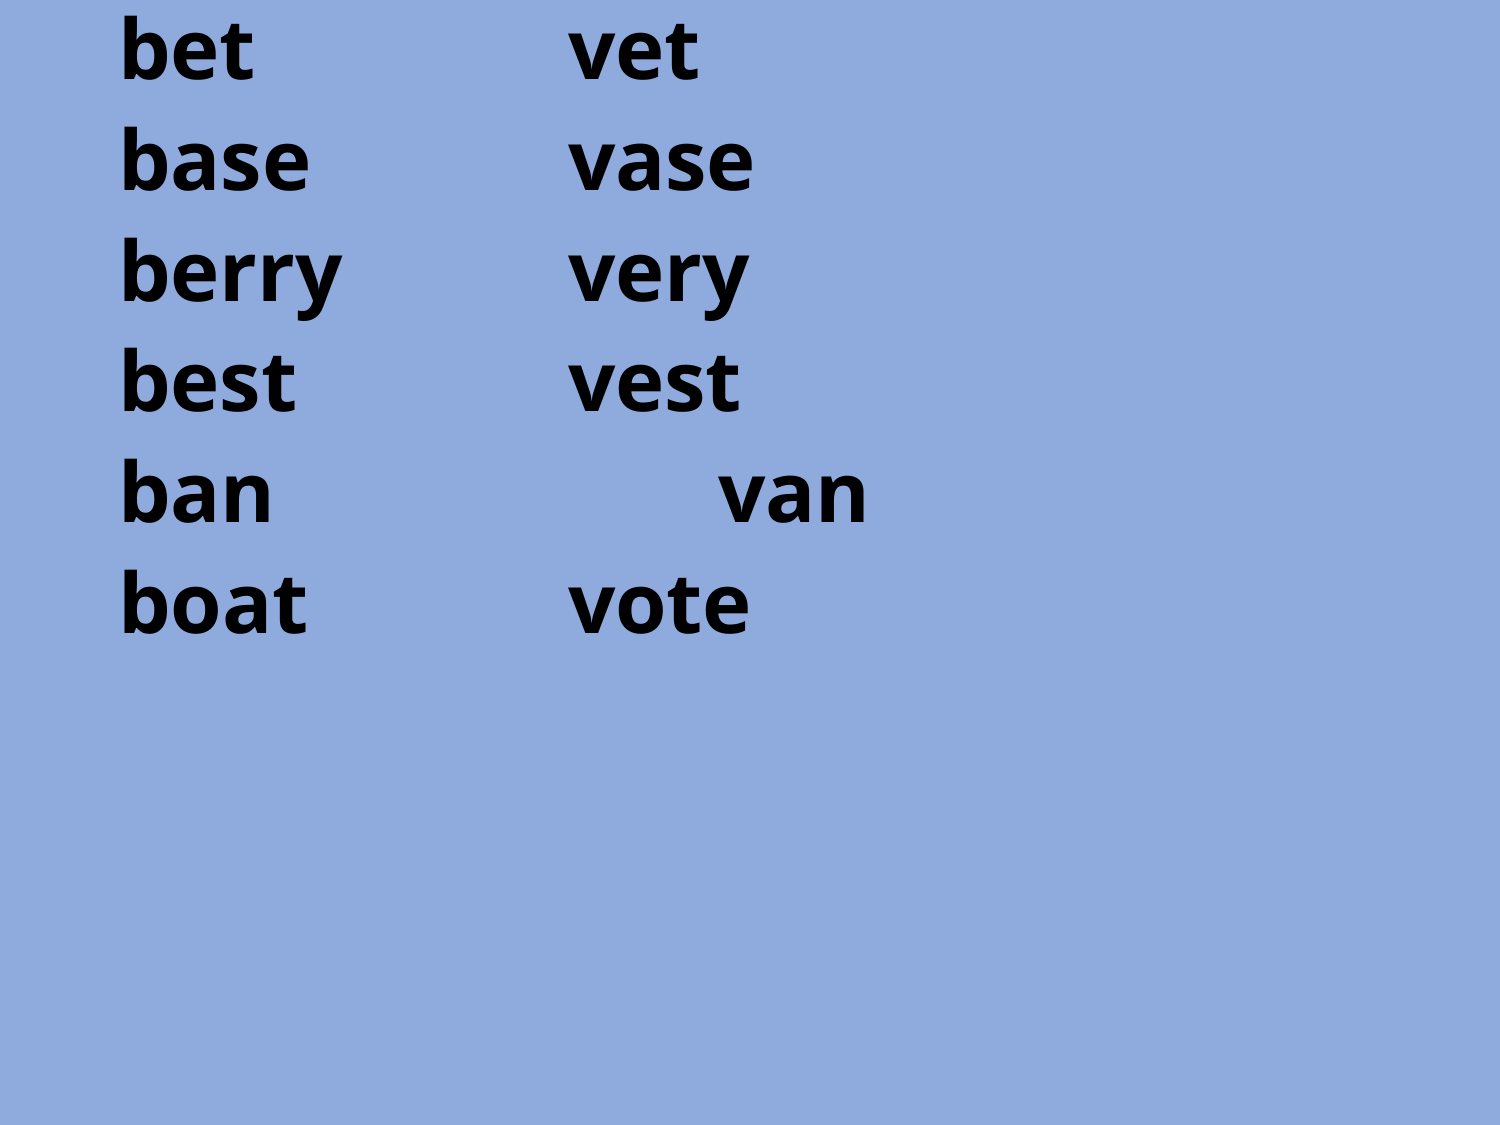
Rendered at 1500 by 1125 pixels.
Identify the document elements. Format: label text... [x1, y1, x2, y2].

list bet vet base vase berry very best vest ban van boat vote [103, 0, 1397, 1125]
